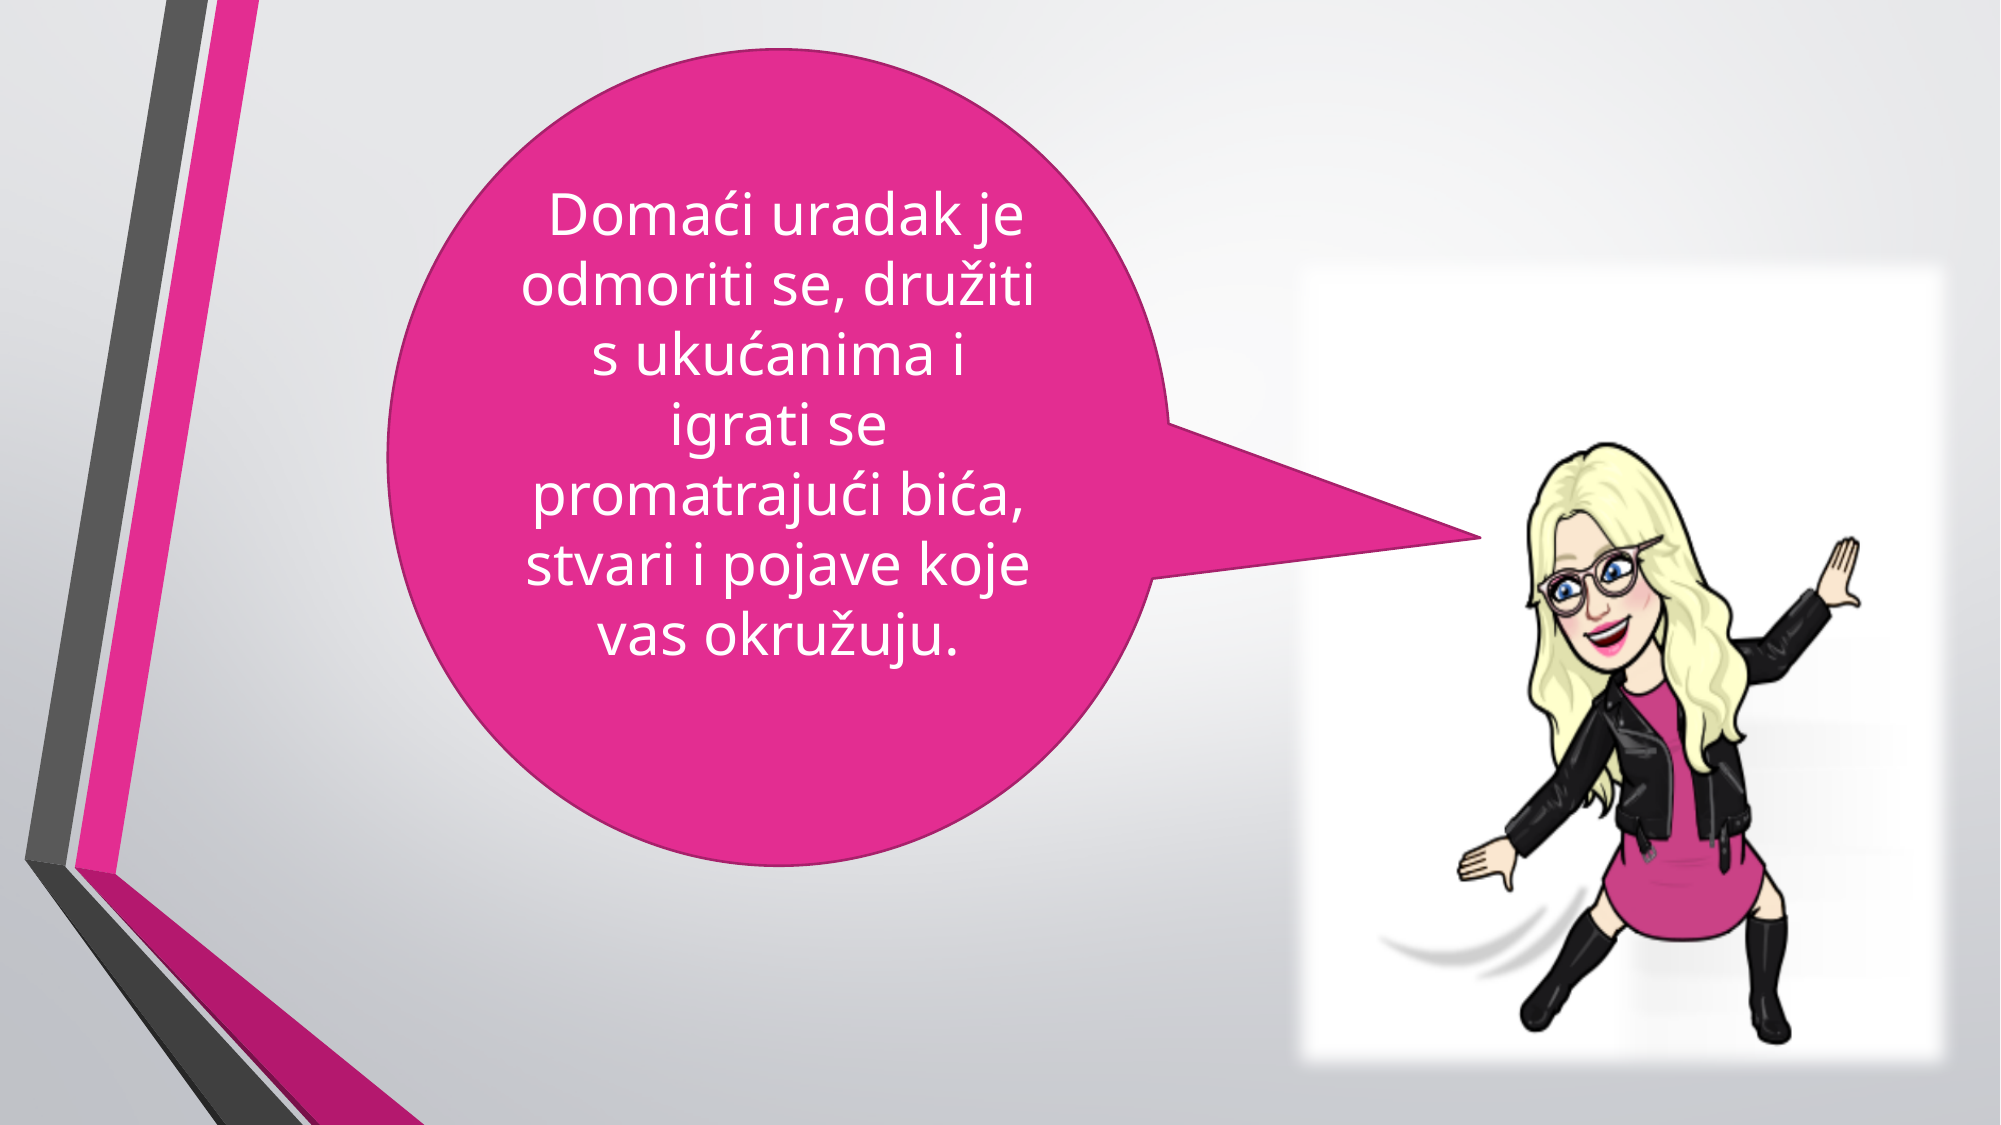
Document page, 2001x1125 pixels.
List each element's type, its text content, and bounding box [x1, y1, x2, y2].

picture [1282, 248, 1962, 1080]
text_box Domaći uradak je odmoriti se, družiti s ukućanima i igrati se promatrajući bića, stvari i pojave koje vas okružuju. [386, 48, 1282, 868]
